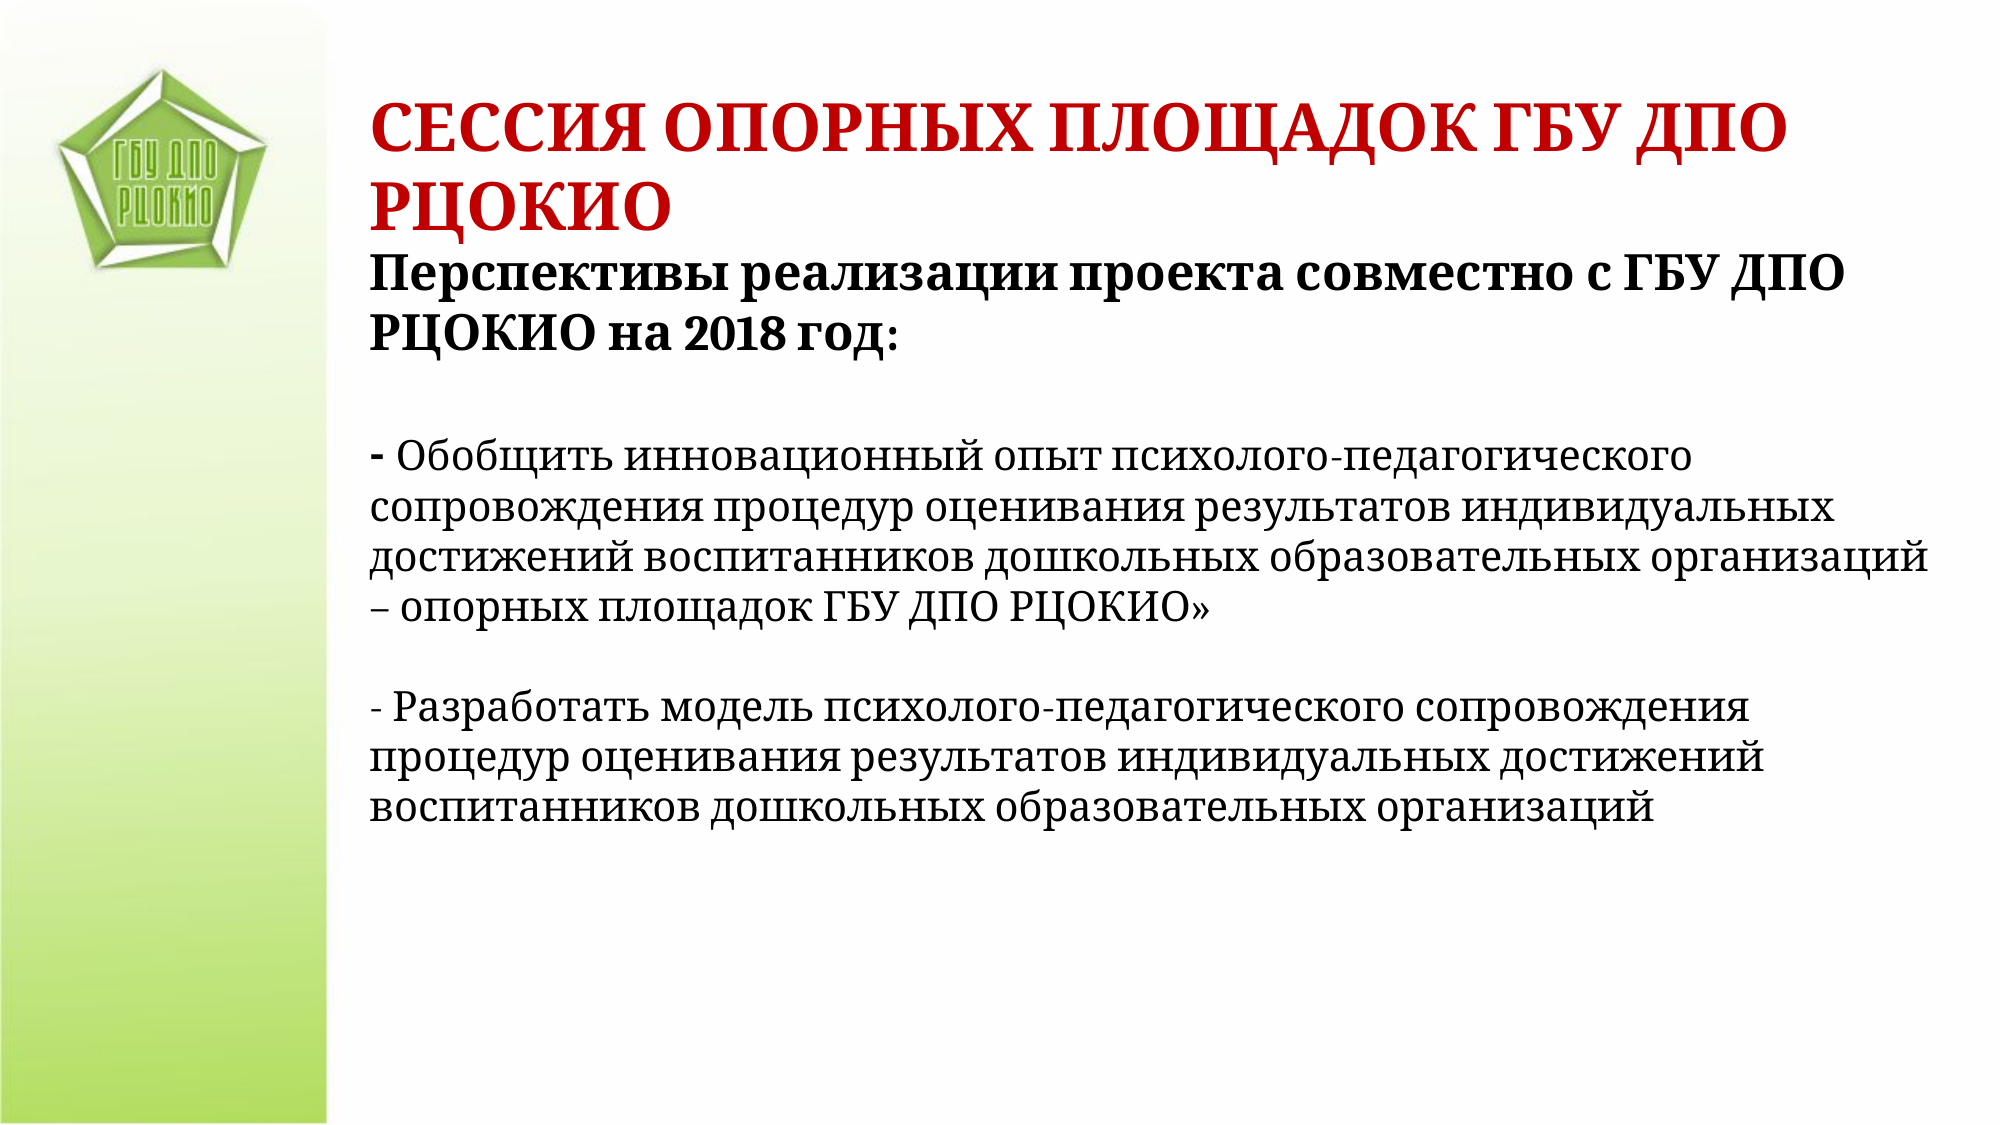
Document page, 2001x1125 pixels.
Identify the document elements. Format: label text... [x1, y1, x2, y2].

text_box СЕССИЯ ОПОРНЫХ ПЛОЩАДОК ГБУ ДПО РЦОКИО [354, 76, 1972, 252]
picture [0, 0, 2001, 1125]
text_box Перспективы реализации проекта совместно с ГБУ ДПО РЦОКИО на 2018 год: - Обобщить инновационный опыт психолого-педагогического сопровождения процедур оценивания результатов индивидуальных достижений воспитанников дошкольных образовательных организаций – опорных площадок ГБУ ДПО РЦОКИО» - Разработать модель психолого-педагогического сопровождения процедур оценивания результатов индивидуальных достижений воспитанников дошкольных образовательных организаций [354, 252, 1949, 838]
